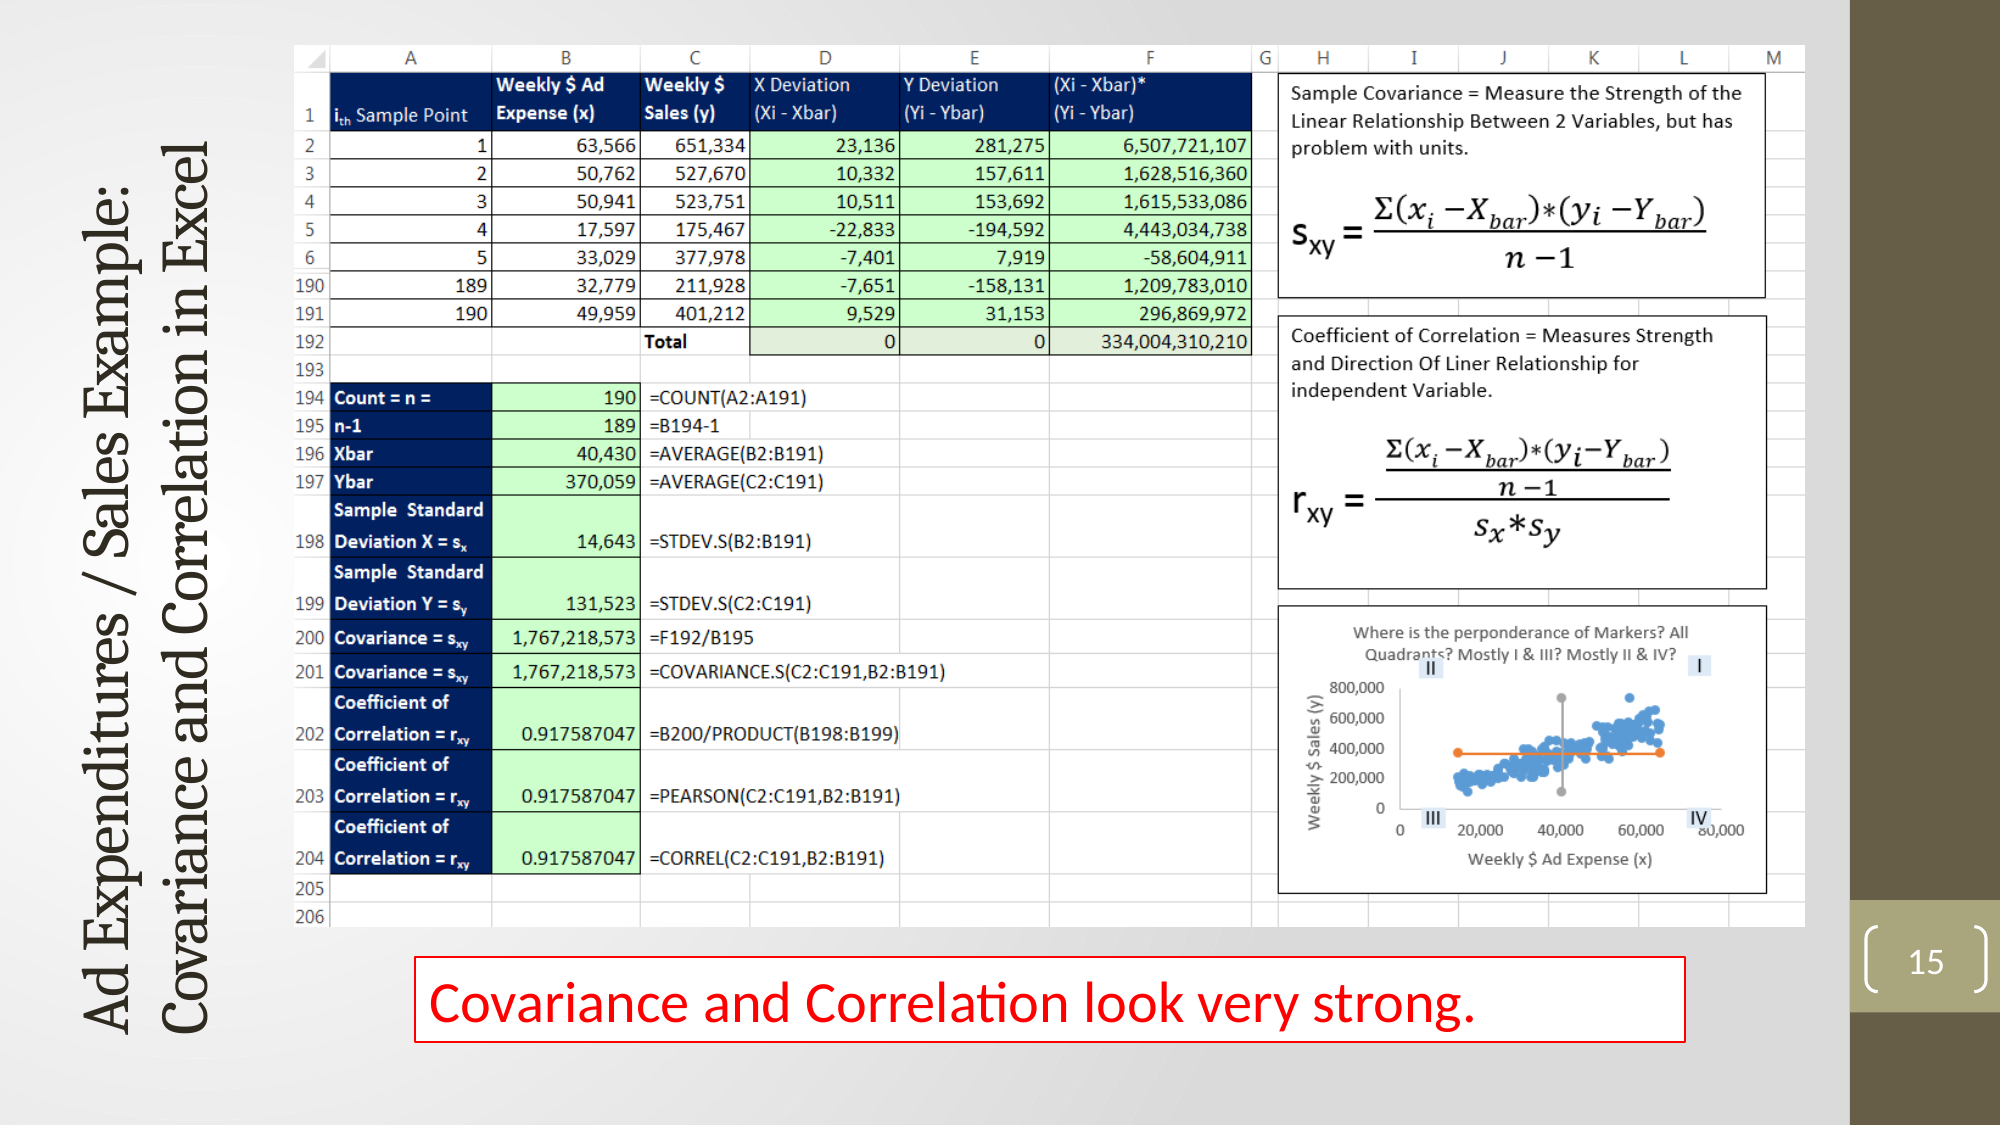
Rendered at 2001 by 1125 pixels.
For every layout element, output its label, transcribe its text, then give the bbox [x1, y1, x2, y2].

title Ad Expenditures / Sales Example: Covariance and Correlation in Excel [17, 66, 265, 1051]
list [293, 44, 1806, 928]
text_box Covariance and Correlation look very strong. [414, 957, 1685, 1042]
slide_number 15 [1864, 925, 1988, 994]
